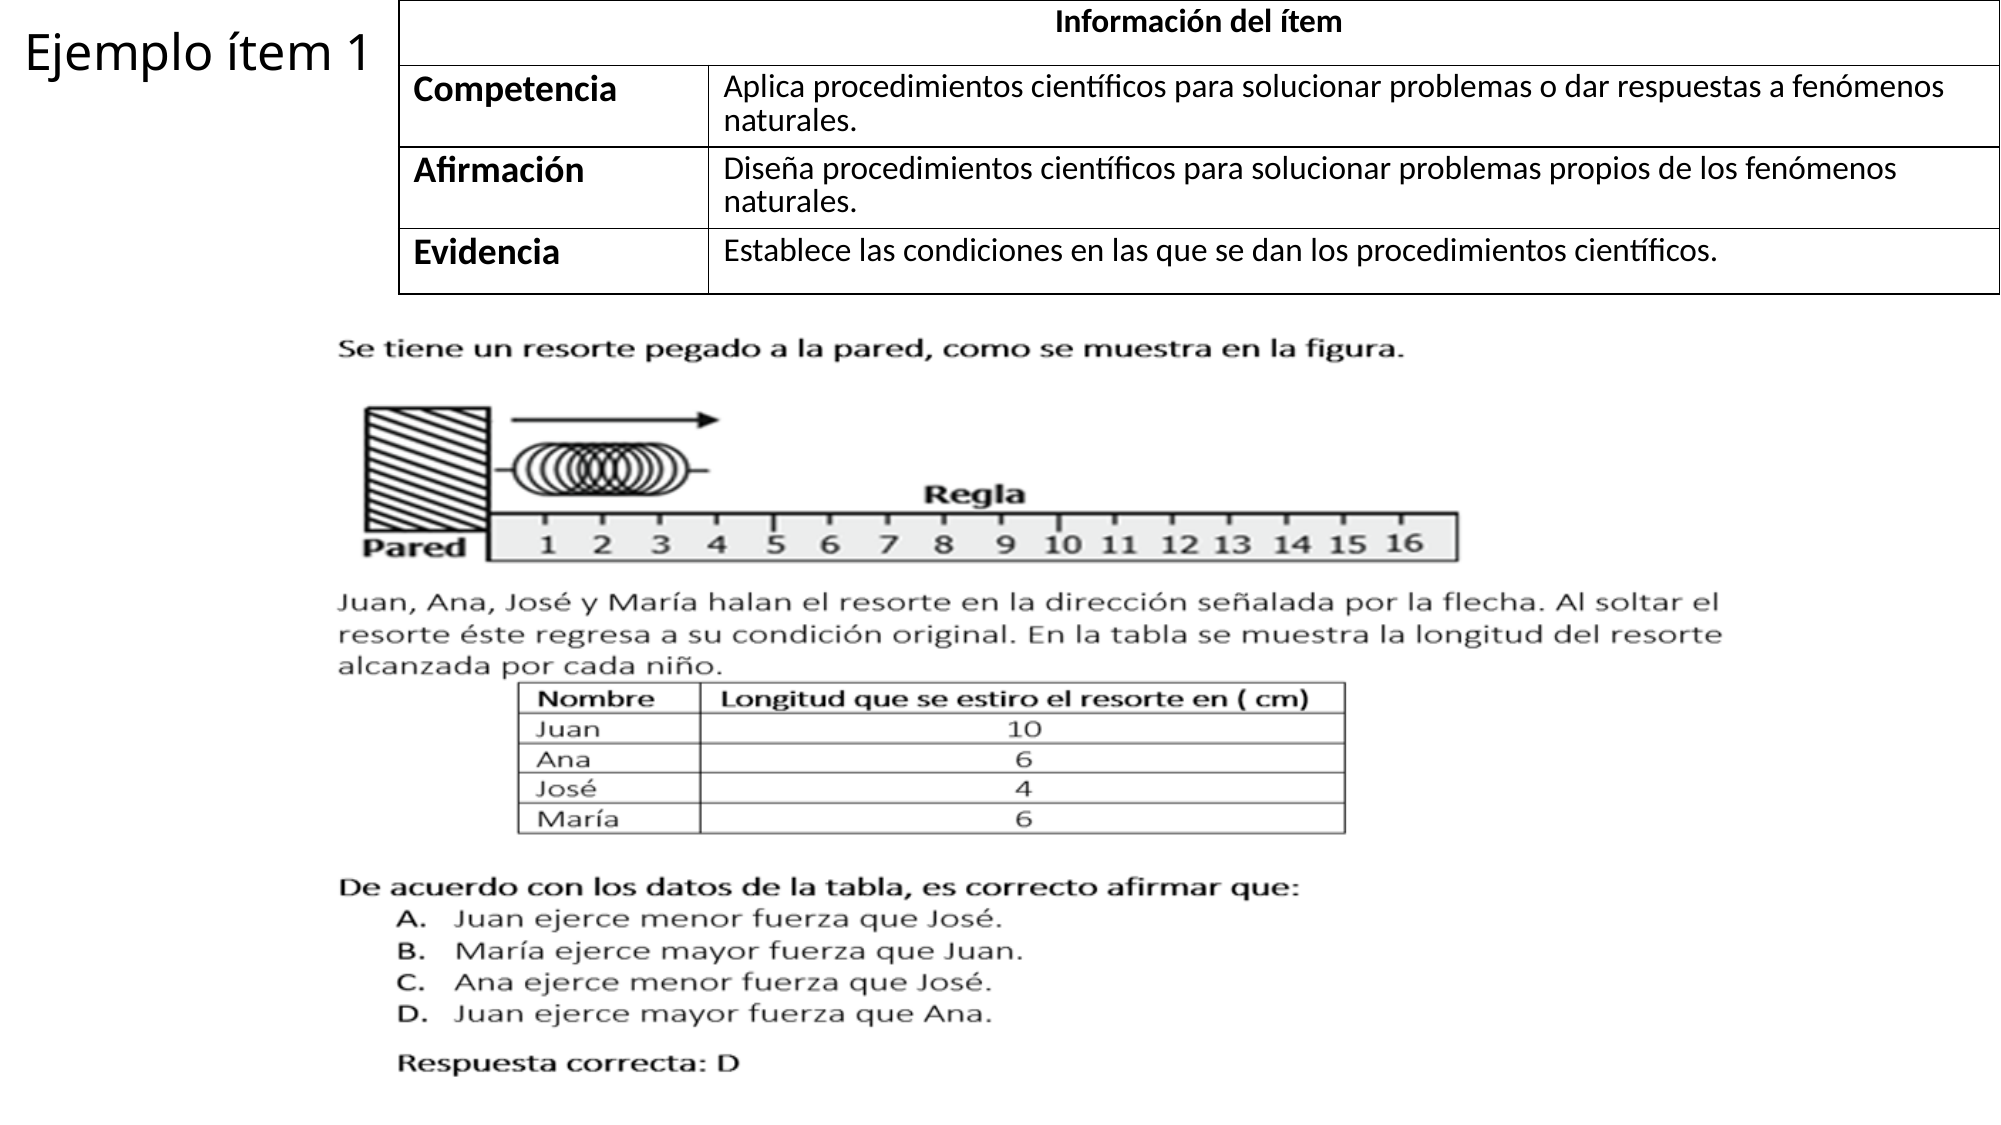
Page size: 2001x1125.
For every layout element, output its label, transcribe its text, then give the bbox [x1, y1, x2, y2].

table_cell Diseña procedimientos científicos para solucionar problemas propios de los fenómenos naturales. [709, 148, 1999, 228]
table_header Información del ítem [400, 1, 1999, 65]
title Ejemplo ítem 1 [0, 0, 398, 110]
table_cell Establece las condiciones en las que se dan los procedimientos científicos. [709, 229, 1999, 293]
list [322, 320, 1736, 1125]
table_cell Afirmación [400, 148, 708, 228]
table_cell Aplica procedimientos científicos para solucionar problemas o dar respuestas a fenómenos naturales. [709, 66, 1999, 146]
table_cell Competencia [400, 66, 708, 146]
table_cell Evidencia [400, 229, 708, 293]
